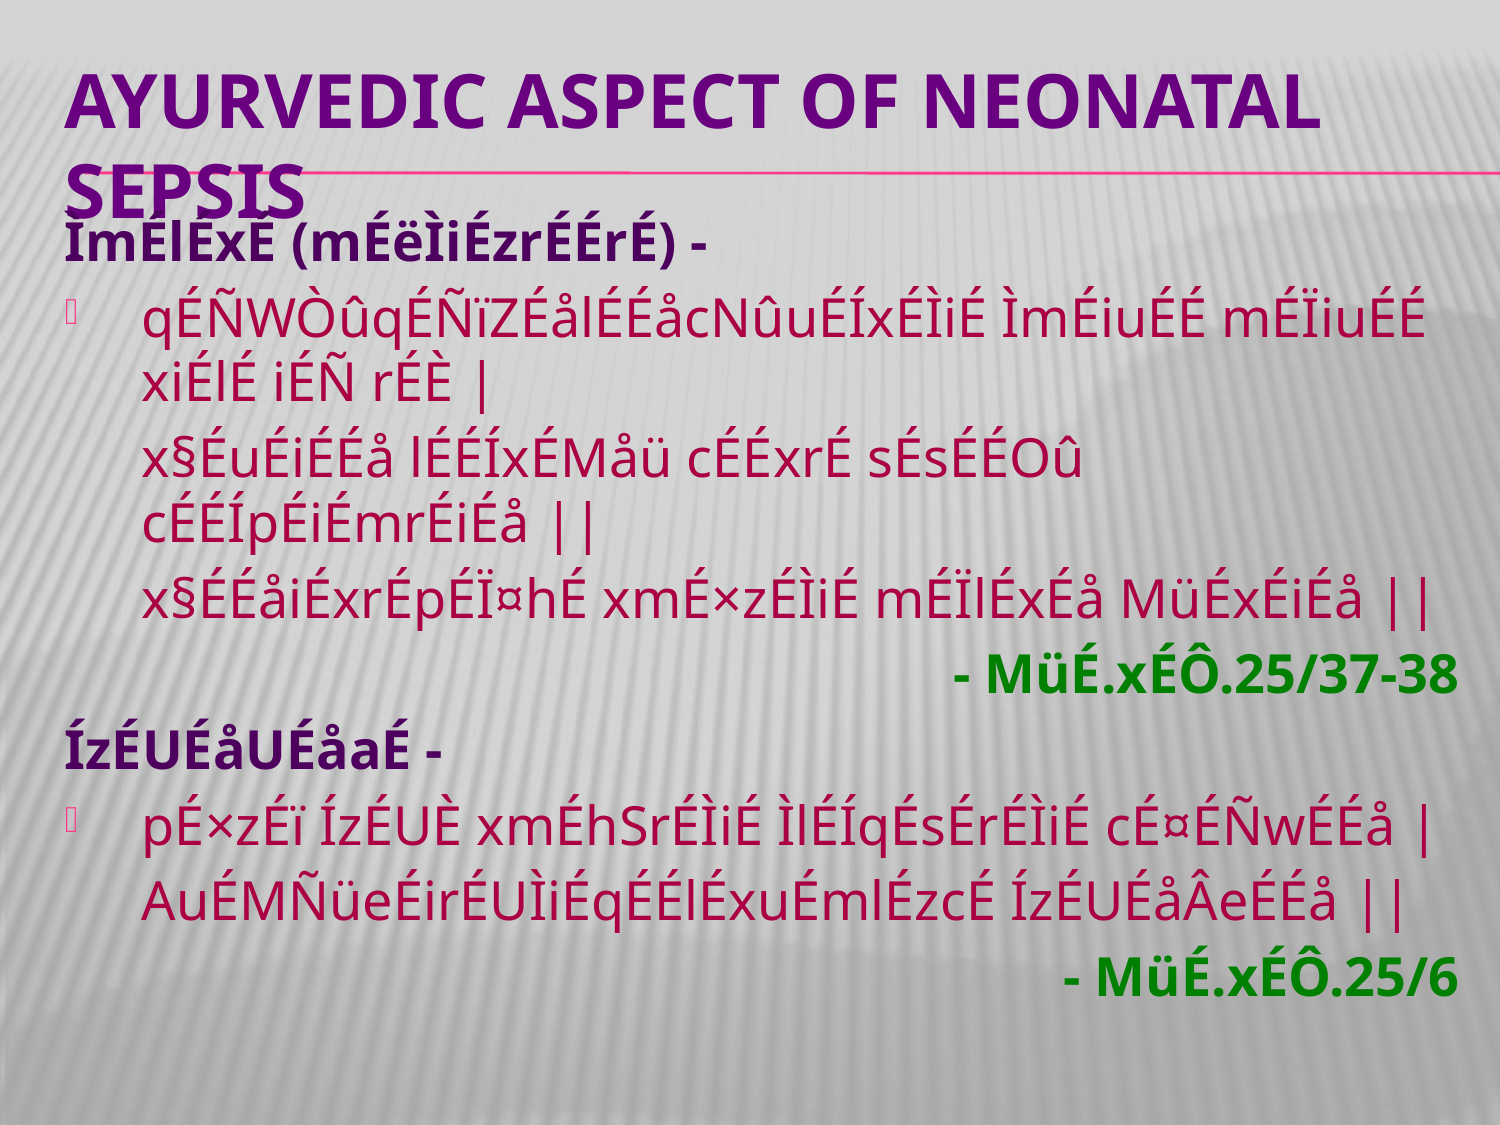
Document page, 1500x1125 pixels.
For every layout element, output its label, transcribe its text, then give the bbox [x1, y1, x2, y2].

title Ayurvedic Aspect of Neonatal Sepsis [50, 75, 1475, 200]
list ÌmÉlÉxÉ (mÉëÌiÉzrÉÉrÉ) - qÉÑWÒûqÉÑïZÉålÉÉåcNûuÉÍxÉÌiÉ ÌmÉiuÉÉ mÉÏiuÉÉ xiÉlÉ iÉÑ rÉÈ | x§ÉuÉiÉÉå lÉÉÍxÉMåü cÉÉxrÉ sÉsÉÉOû cÉÉÍpÉiÉmrÉiÉå || x§ÉÉåiÉxrÉpÉÏ¤hÉ xmÉ×zÉÌiÉ mÉÏlÉxÉå MüÉxÉiÉå || - MüÉ.xÉÔ.25/37-38 ÍzÉUÉåUÉåaÉ - pÉ×zÉï ÍzÉUÈ xmÉhSrÉÌiÉ ÌlÉÍqÉsÉrÉÌiÉ cÉ¤ÉÑwÉÉå | AuÉMÑüeÉirÉUÌiÉqÉÉlÉxuÉmlÉzcÉ ÍzÉUÉåÂeÉÉå || - MüÉ.xÉÔ.25/6 [50, 200, 1475, 1063]
